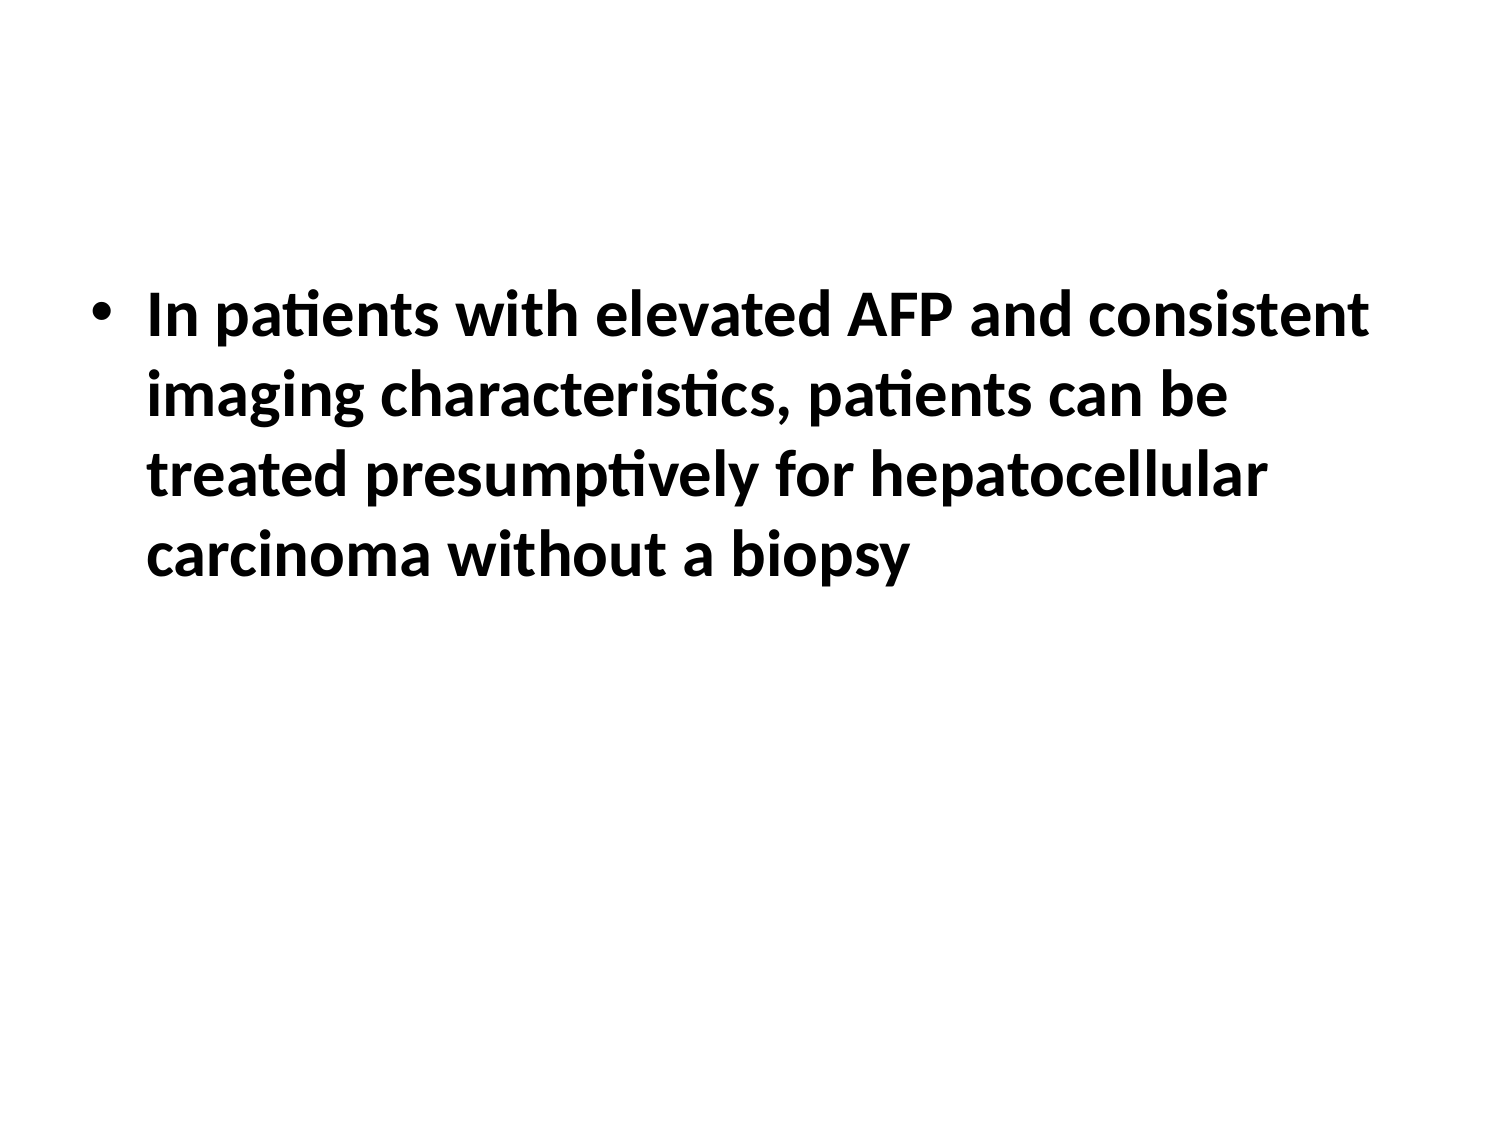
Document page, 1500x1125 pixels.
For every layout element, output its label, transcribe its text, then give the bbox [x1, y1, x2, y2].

list In patients with elevated AFP and consistent imaging characteristics, patients can be treated presumptively for hepatocellular carcinoma without a biopsy [75, 262, 1425, 1005]
